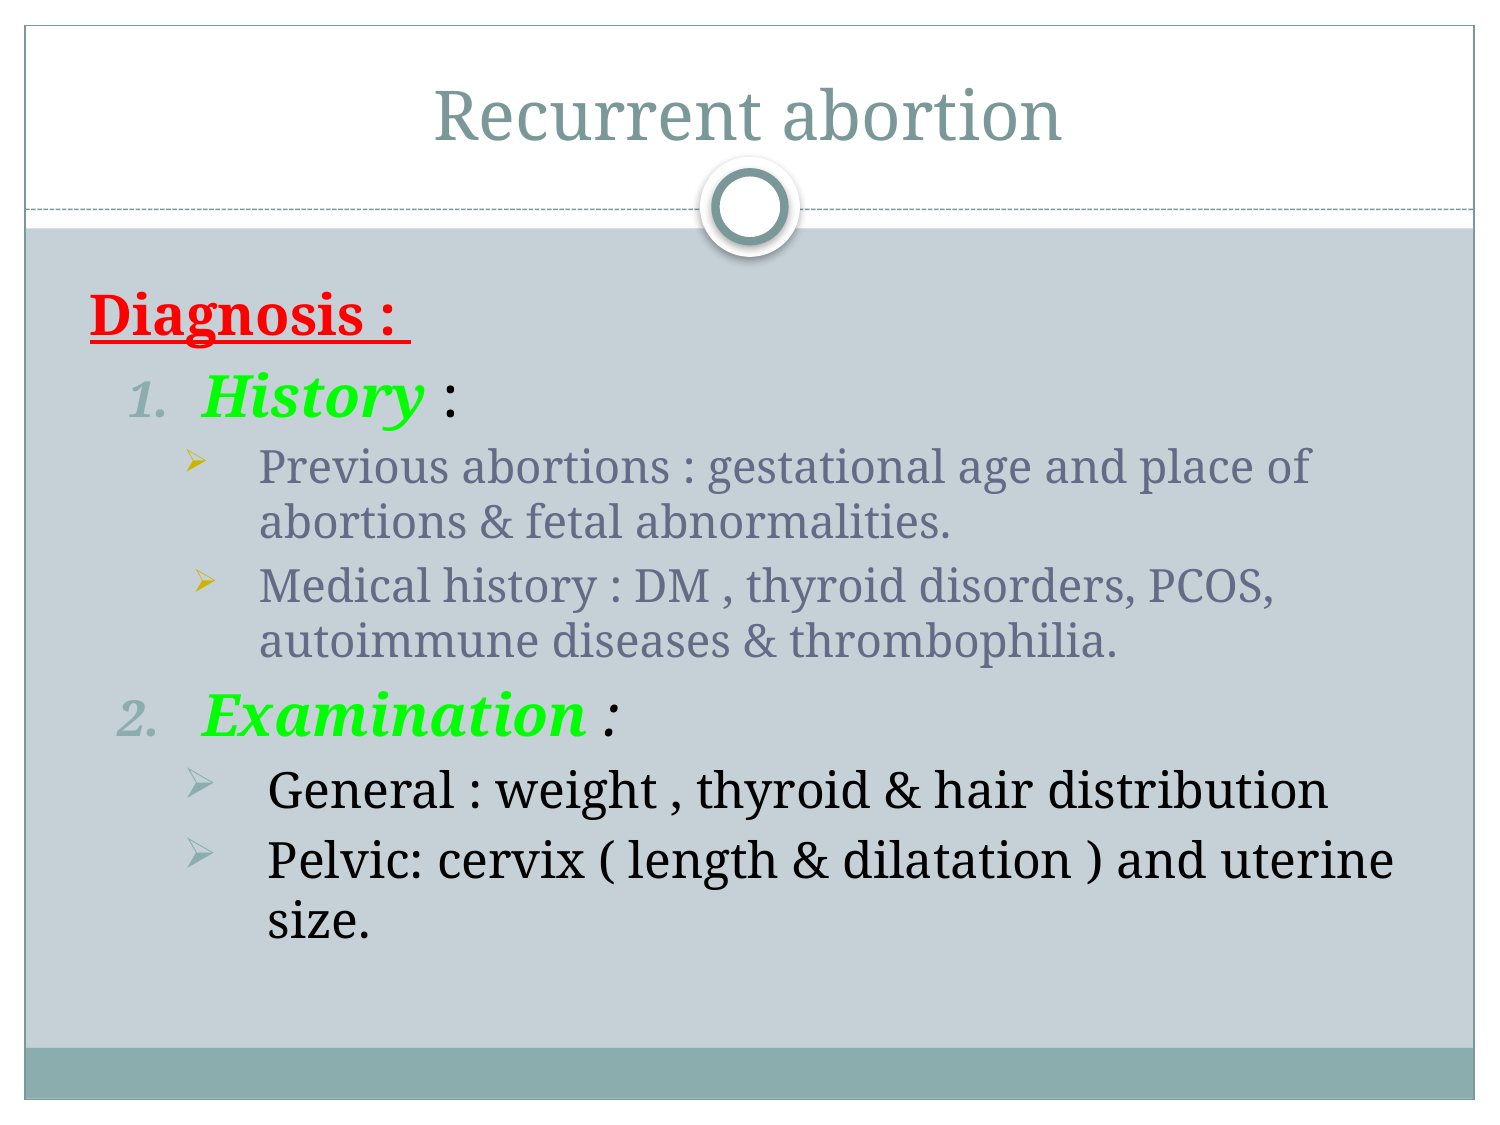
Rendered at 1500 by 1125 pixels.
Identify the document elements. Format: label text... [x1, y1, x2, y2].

title Recurrent abortion [49, 37, 1450, 162]
list Diagnosis : History : Previous abortions : gestational age and place of abortions & fetal abnormalities. Medical history : DM , thyroid disorders, PCOS, autoimmune diseases & thrombophilia. Examination : General : weight , thyroid & hair distribution Pelvic: cervix ( length & dilatation ) and uterine size. [75, 272, 1463, 956]
